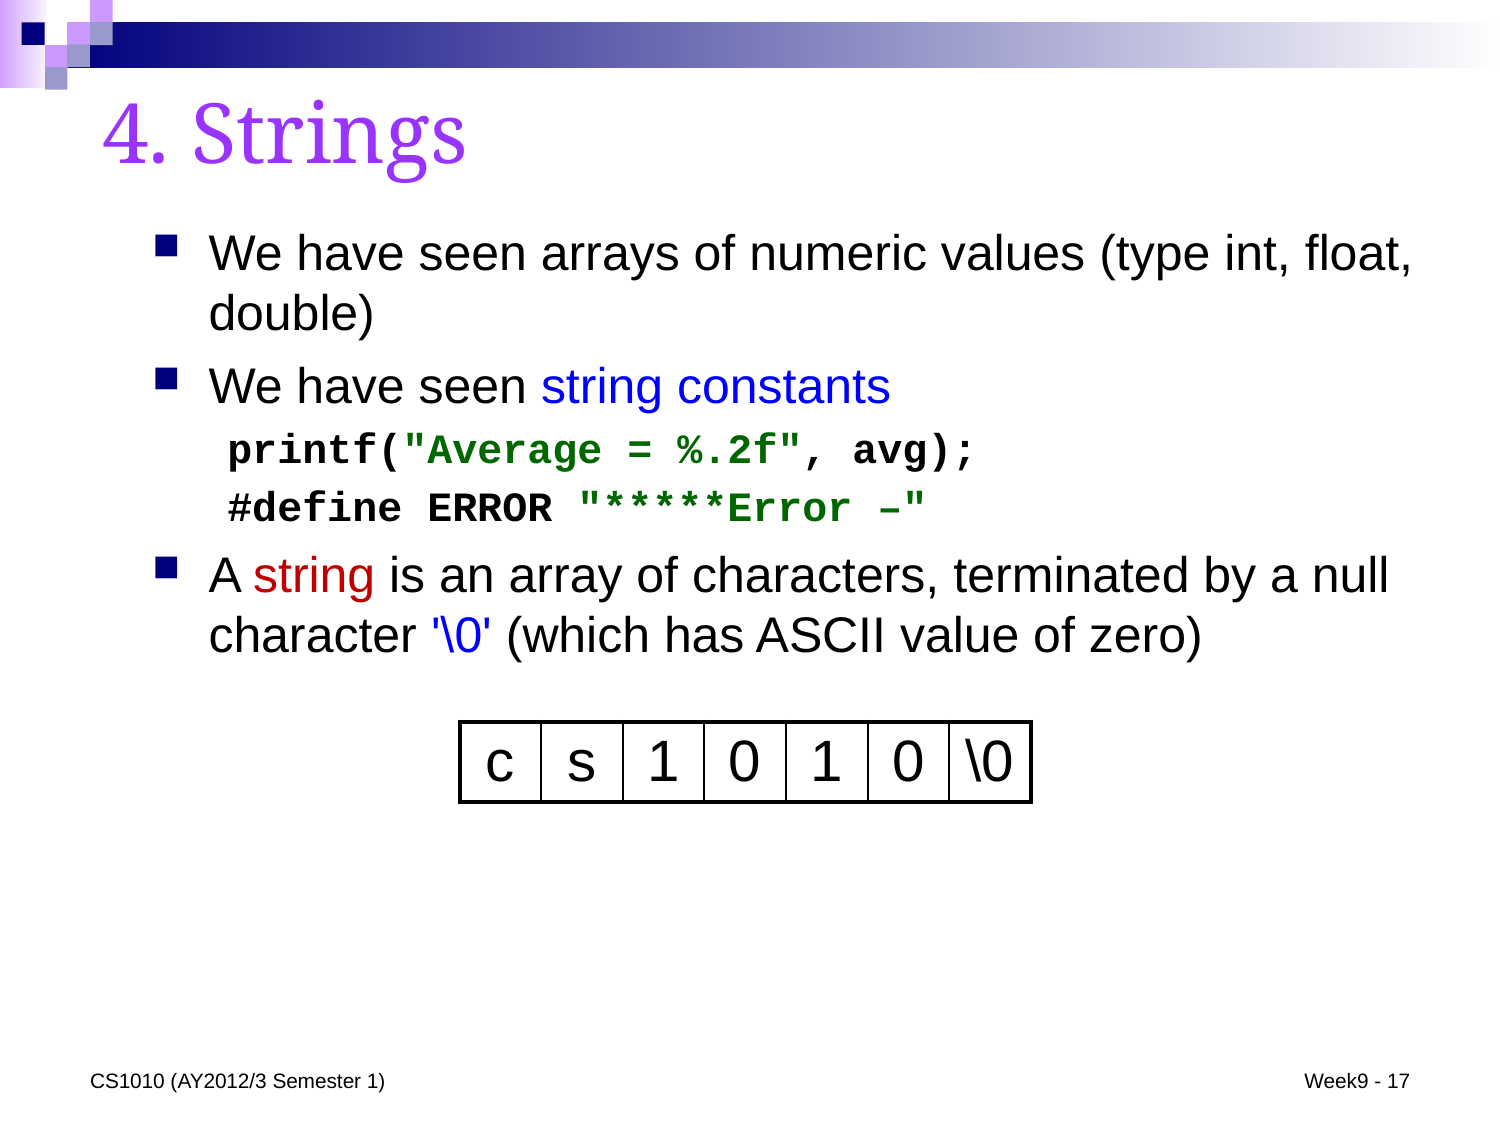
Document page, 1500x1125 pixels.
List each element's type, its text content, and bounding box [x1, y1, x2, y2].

table_header 1 [787, 724, 867, 800]
table_header \0 [950, 724, 1029, 800]
table_header 0 [869, 724, 948, 800]
slide_number Week9 - 17 [1074, 1025, 1425, 1100]
table_header c [462, 724, 540, 800]
table_header s [542, 724, 622, 800]
title 4. Strings [87, 49, 1426, 210]
table_header 1 [624, 724, 703, 800]
text_box We have seen arrays of numeric values (type int, float, double) We have seen string constants printf("Average = %.2f", avg); #define ERROR "*****Error –" A string is an array of characters, terminated by a null character '\0' (which has ASCII value of zero) [137, 213, 1463, 1032]
table_header 0 [705, 724, 785, 800]
footer CS1010 (AY2012/3 Semester 1) [75, 1025, 550, 1100]
